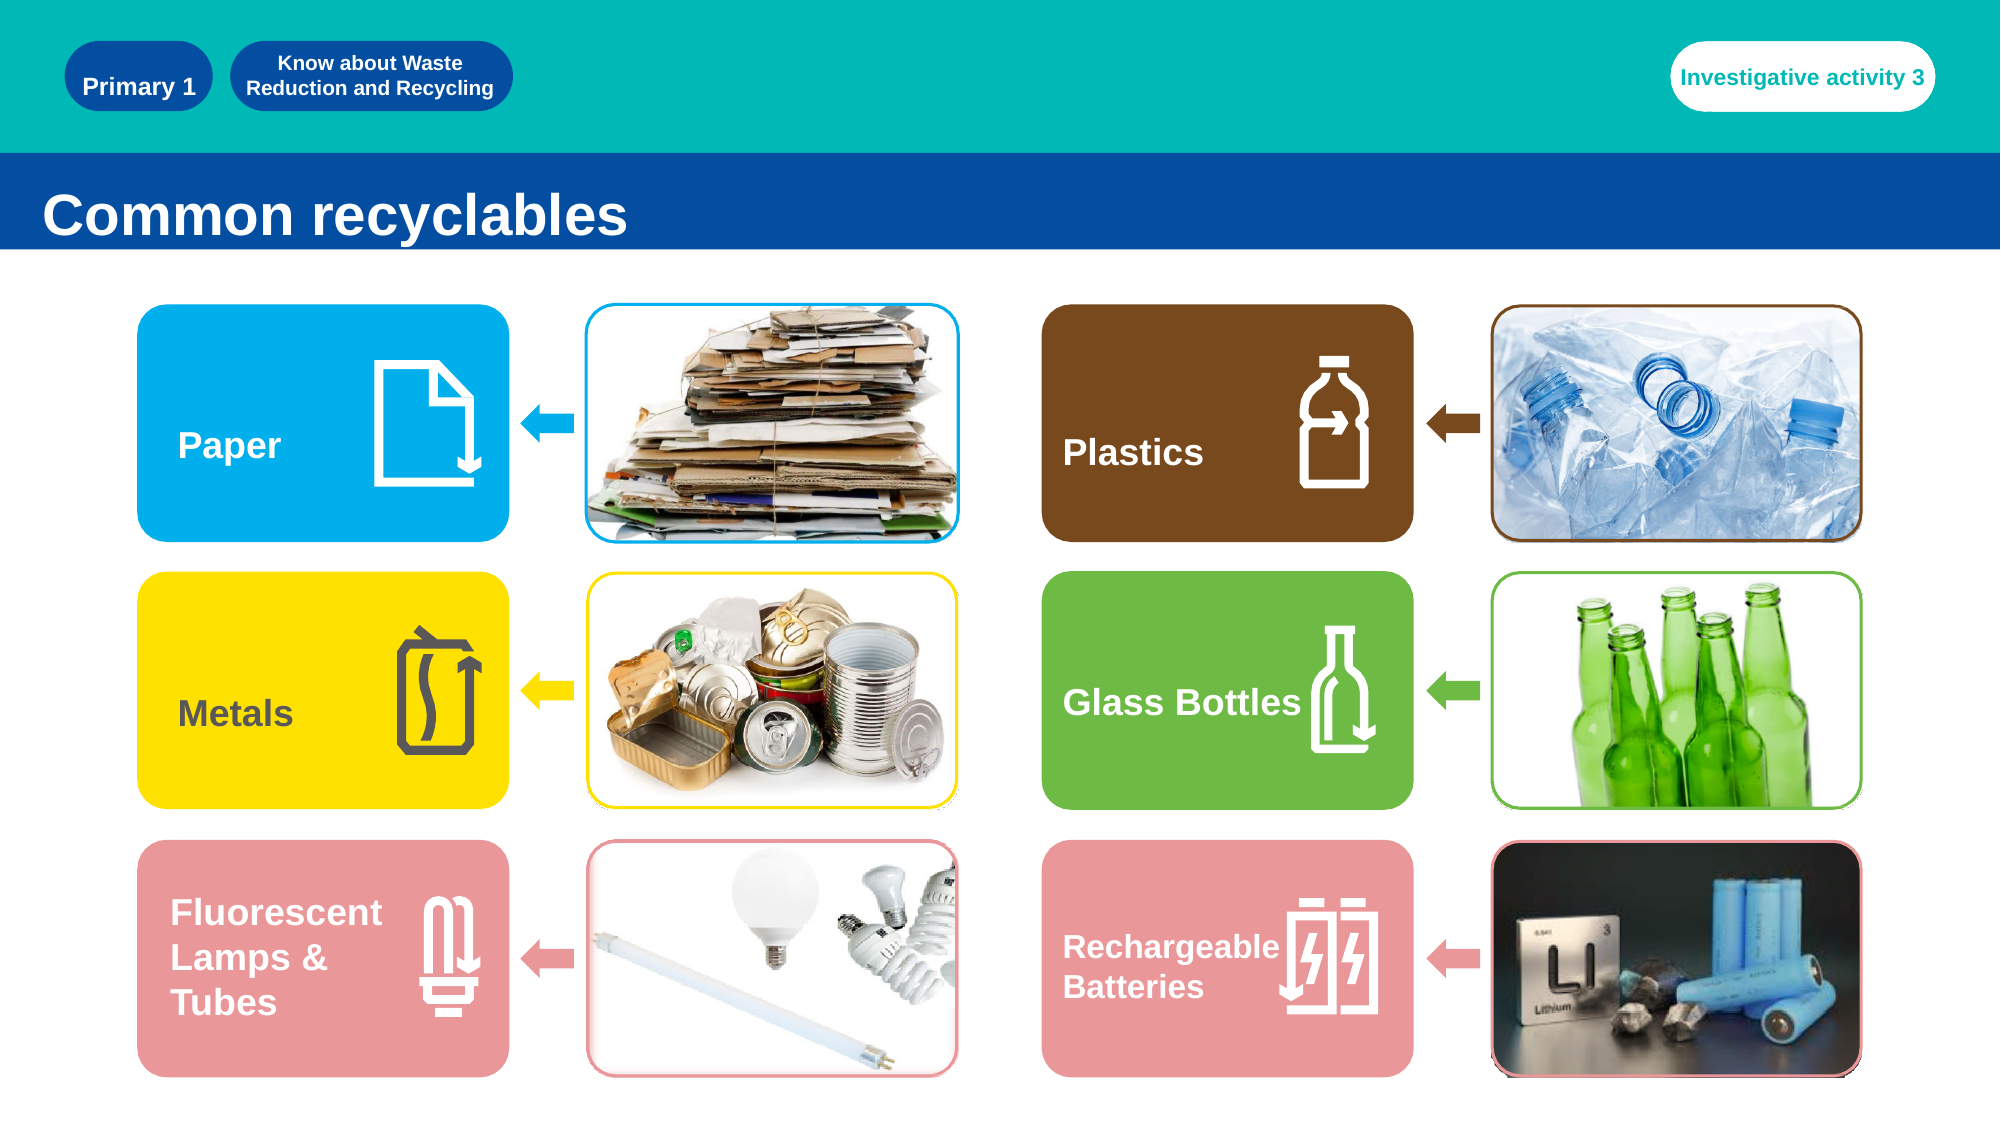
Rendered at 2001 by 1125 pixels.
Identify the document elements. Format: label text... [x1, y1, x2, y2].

text_box [1311, 625, 1376, 754]
text_box [1426, 671, 1481, 711]
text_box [585, 304, 959, 543]
text_box [137, 571, 510, 810]
text_box Metals [177, 663, 331, 734]
text_box [520, 939, 574, 979]
text_box [1299, 372, 1369, 489]
text_box [137, 304, 510, 543]
text_box [374, 360, 482, 487]
text_box [1340, 898, 1366, 908]
text_box [520, 403, 574, 443]
text_box Plastics [1062, 392, 1310, 474]
text_box Rechargeable Batteries [1062, 925, 1309, 1006]
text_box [585, 839, 959, 1078]
text_box [1340, 911, 1379, 1015]
text_box [1041, 571, 1414, 810]
text_box Paper [177, 394, 357, 467]
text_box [136, 839, 510, 1078]
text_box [585, 571, 959, 810]
text_box [1426, 403, 1481, 443]
text_box [1041, 839, 1414, 1078]
text_box Common recyclables [42, 164, 1936, 248]
text_box Glass Bottles [1062, 680, 1312, 725]
text_box [520, 671, 574, 711]
text_box [1041, 304, 1414, 543]
text_box [1426, 939, 1481, 979]
text_box [1286, 911, 1337, 1015]
text_box [1299, 898, 1325, 908]
text_box [1319, 355, 1350, 368]
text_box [1490, 839, 1863, 1078]
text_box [1490, 304, 1863, 543]
text_box [397, 624, 482, 755]
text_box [1490, 570, 1863, 811]
